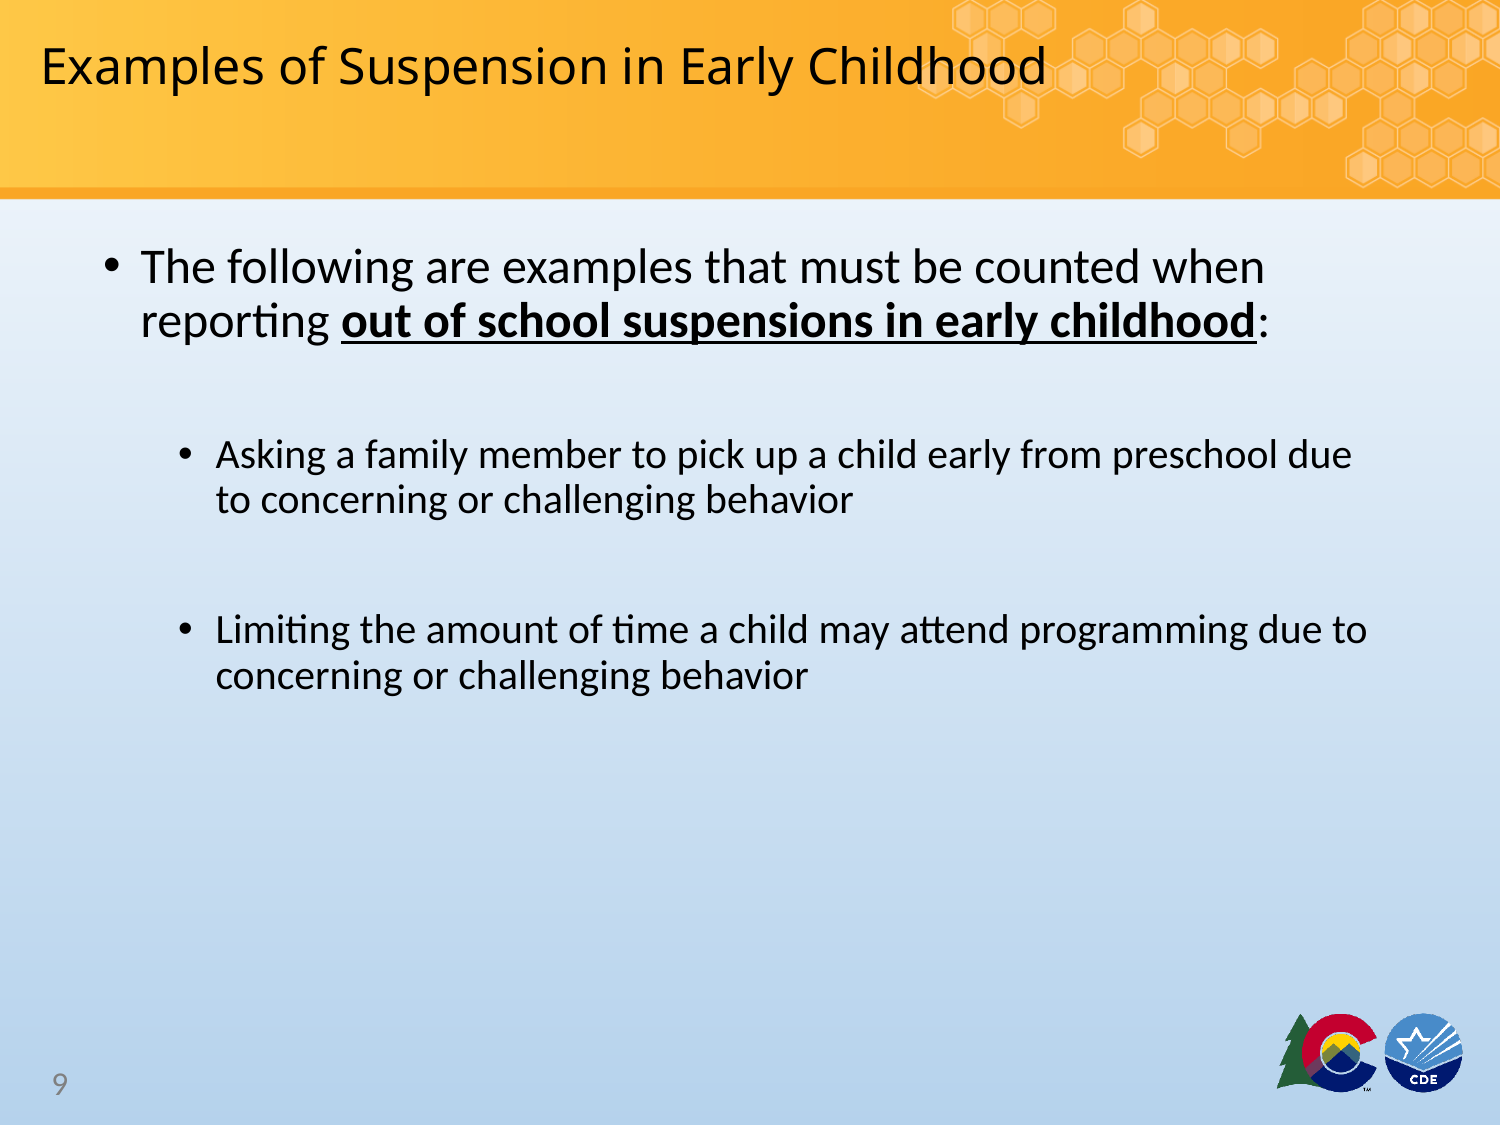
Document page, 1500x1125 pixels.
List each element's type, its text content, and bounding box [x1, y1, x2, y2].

picture [0, 0, 1500, 200]
list The following are examples that must be counted when reporting out of school suspensions in early childhood: Asking a family member to pick up a child early from preschool due to concerning or challenging behavior Limiting the amount of time a child may attend programming due to concerning or challenging behavior [103, 239, 1397, 1002]
slide_number 9 [36, 1054, 375, 1115]
picture [1275, 1012, 1463, 1093]
title Examples of Suspension in Early Childhood [40, 41, 1486, 166]
